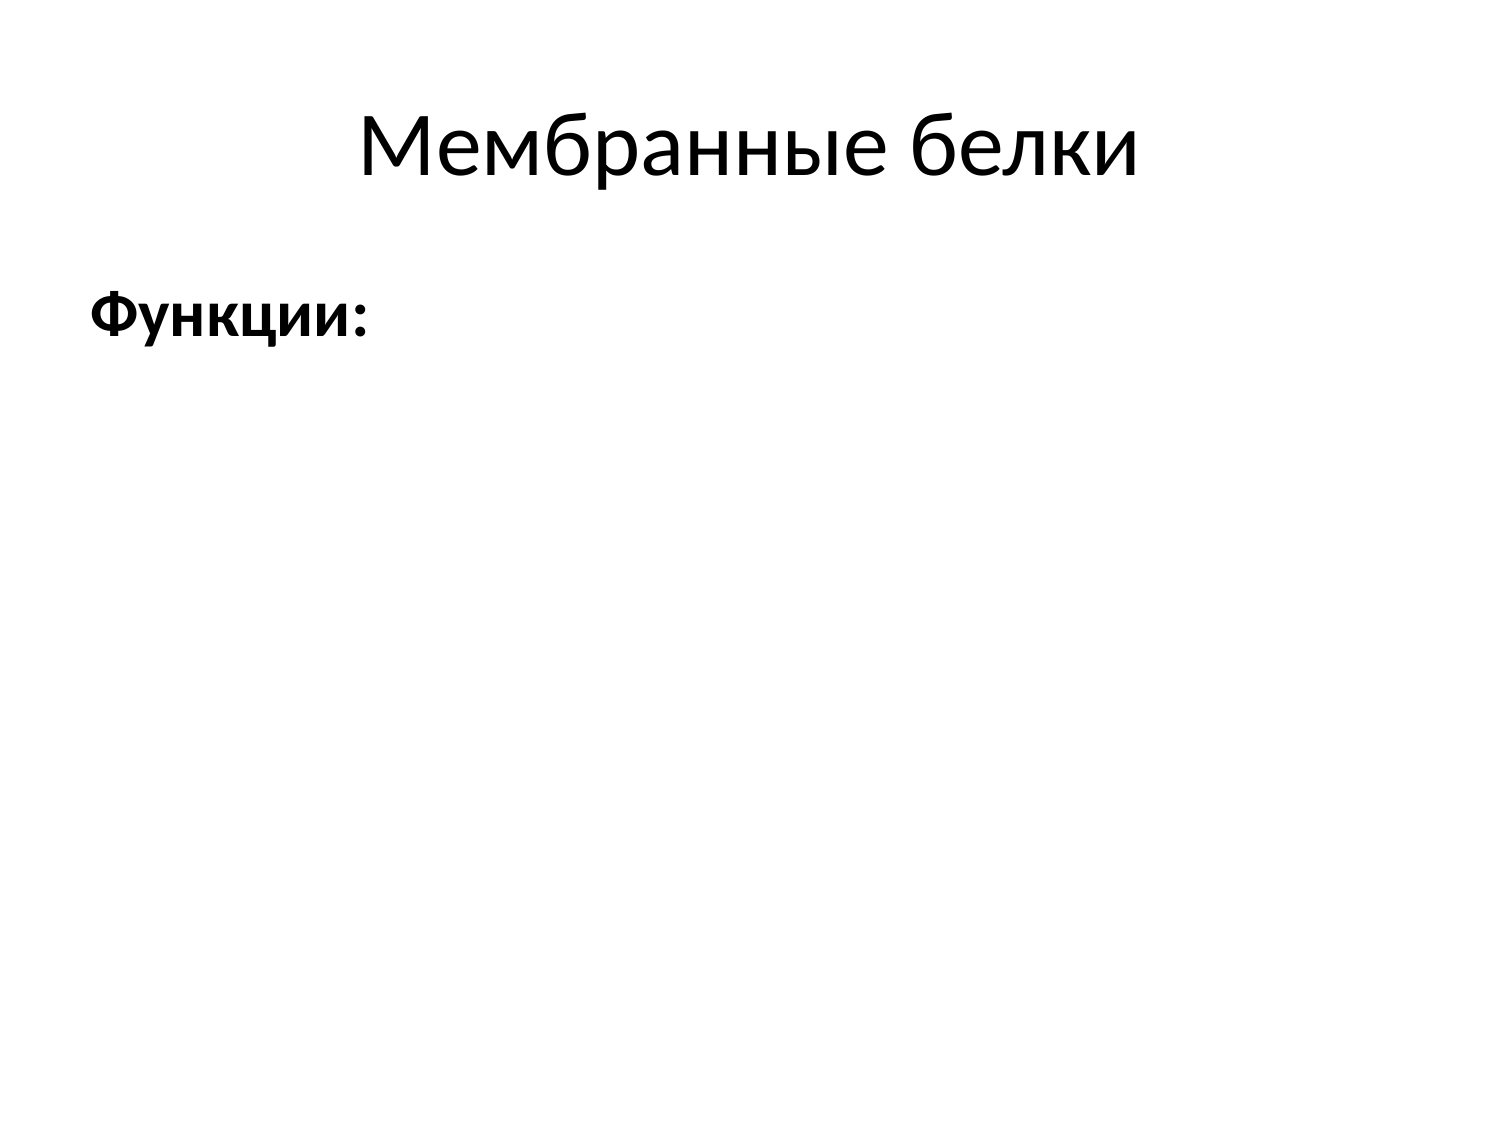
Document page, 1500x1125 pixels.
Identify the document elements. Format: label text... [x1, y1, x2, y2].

list Функции: [75, 262, 1425, 1005]
title Мембранные белки [75, 45, 1425, 233]
